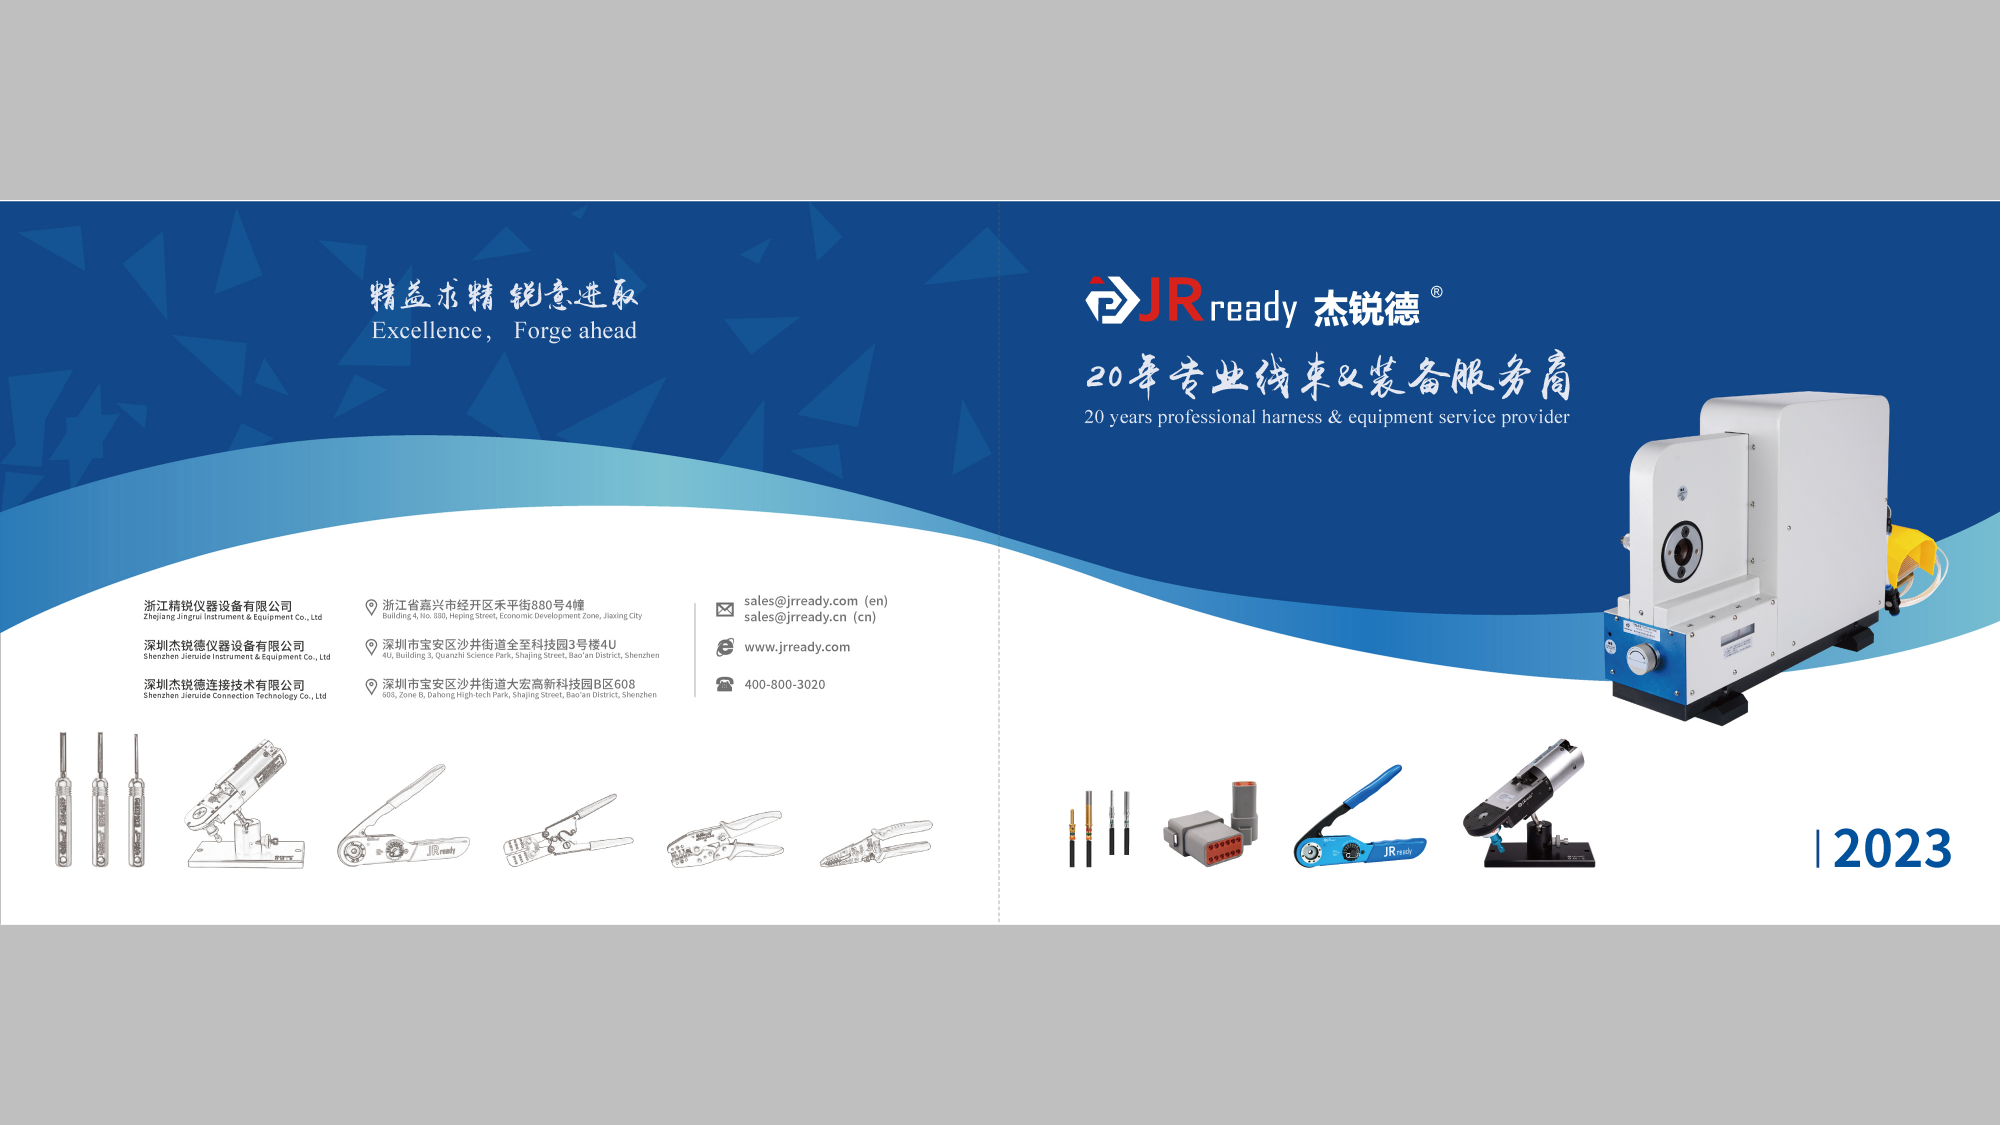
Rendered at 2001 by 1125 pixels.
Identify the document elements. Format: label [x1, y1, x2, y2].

picture [0, 200, 2000, 925]
